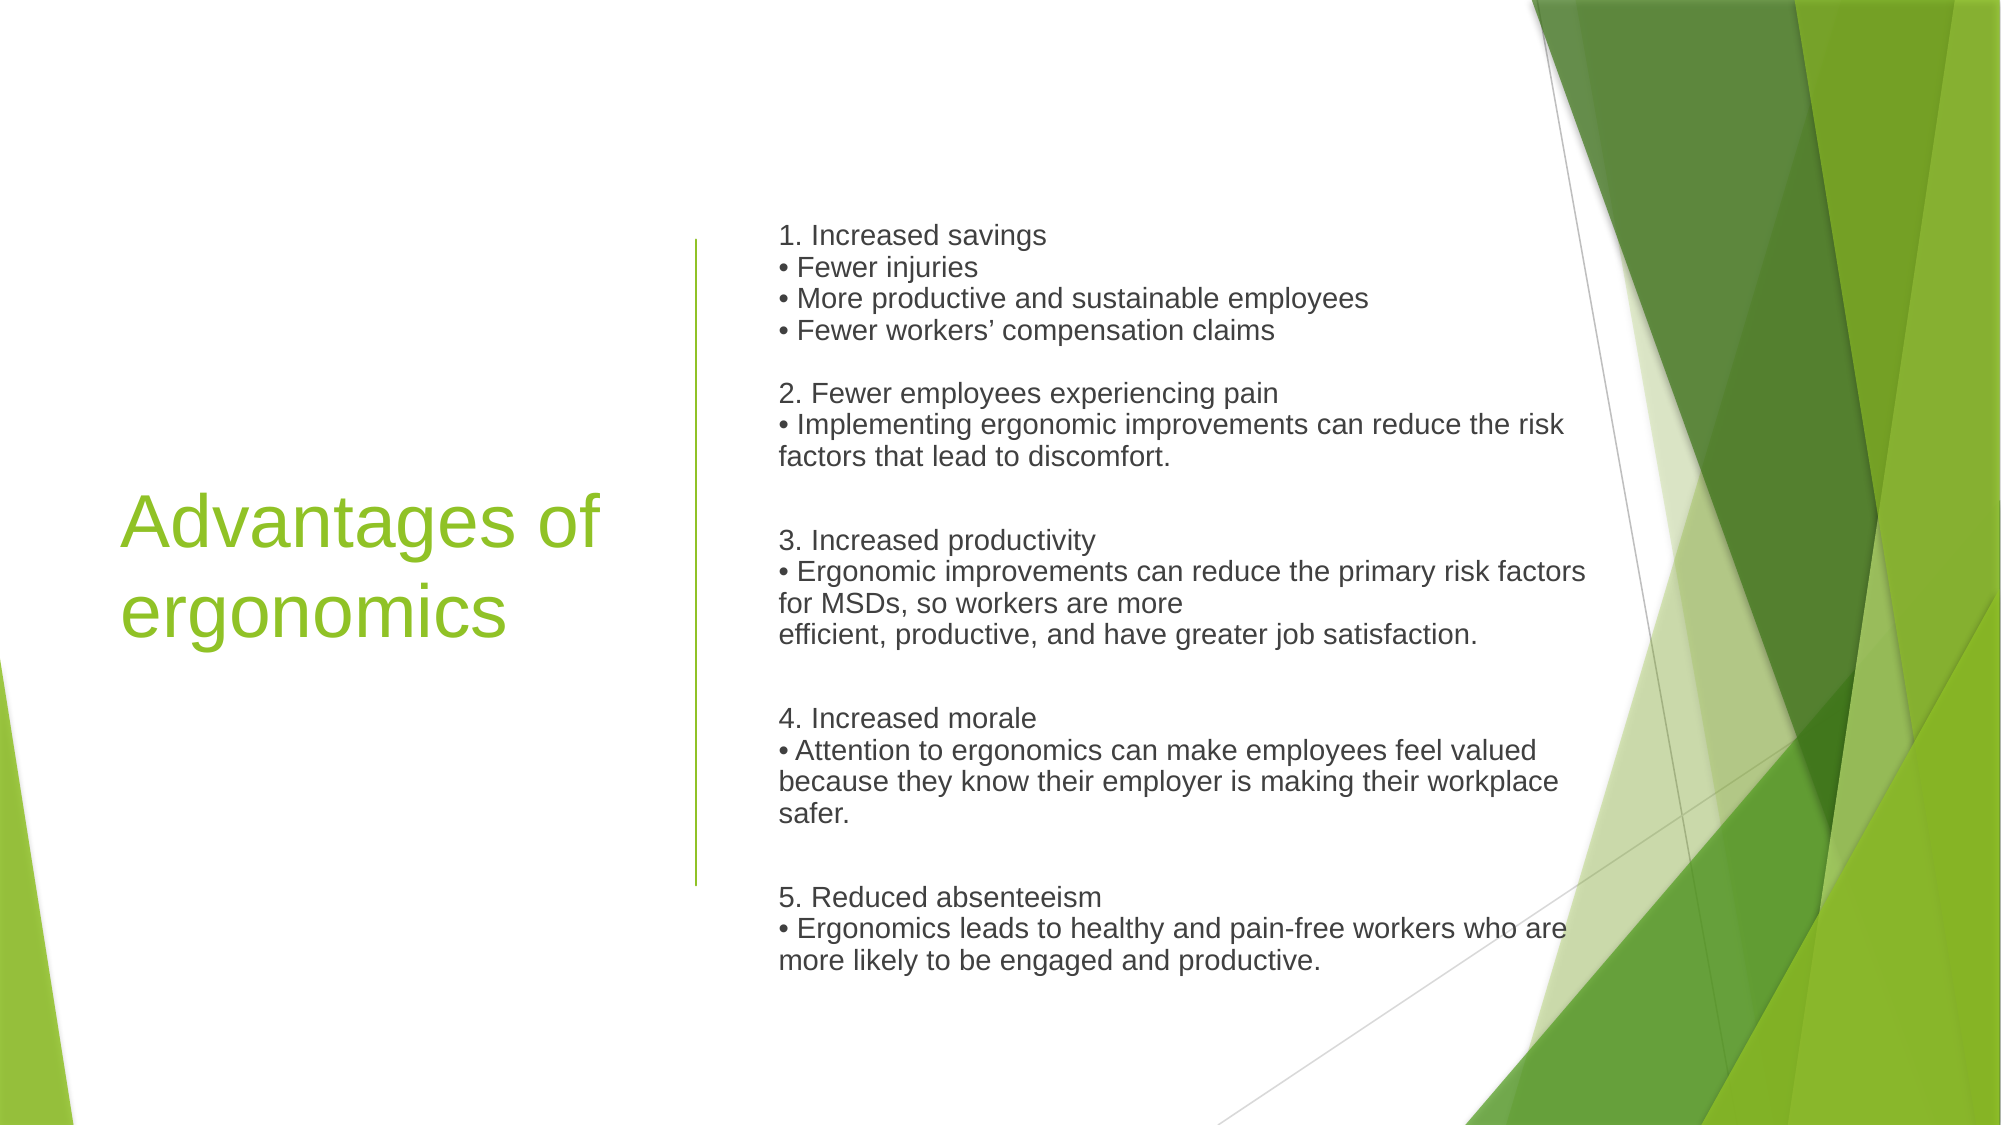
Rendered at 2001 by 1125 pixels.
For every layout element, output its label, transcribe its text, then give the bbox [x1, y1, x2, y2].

title Advantages of ergonomics [105, 133, 658, 991]
list 1. Increased savings • Fewer injuries • More productive and sustainable employees • Fewer workers’ compensation claims 2. Fewer employees experiencing pain • Implementing ergonomic improvements can reduce the risk factors that lead to discomfort. 3. Increased productivity • Ergonomic improvements can reduce the primary risk factors for MSDs, so workers are more efficient, productive, and have greater job satisfaction. 4. Increased morale • Attention to ergonomics can make employees feel valued because they know their employer is making their workplace safer. 5. Reduced absenteeism • Ergonomics leads to healthy and pain-free workers who are more likely to be engaged and productive. [763, 133, 1627, 1032]
